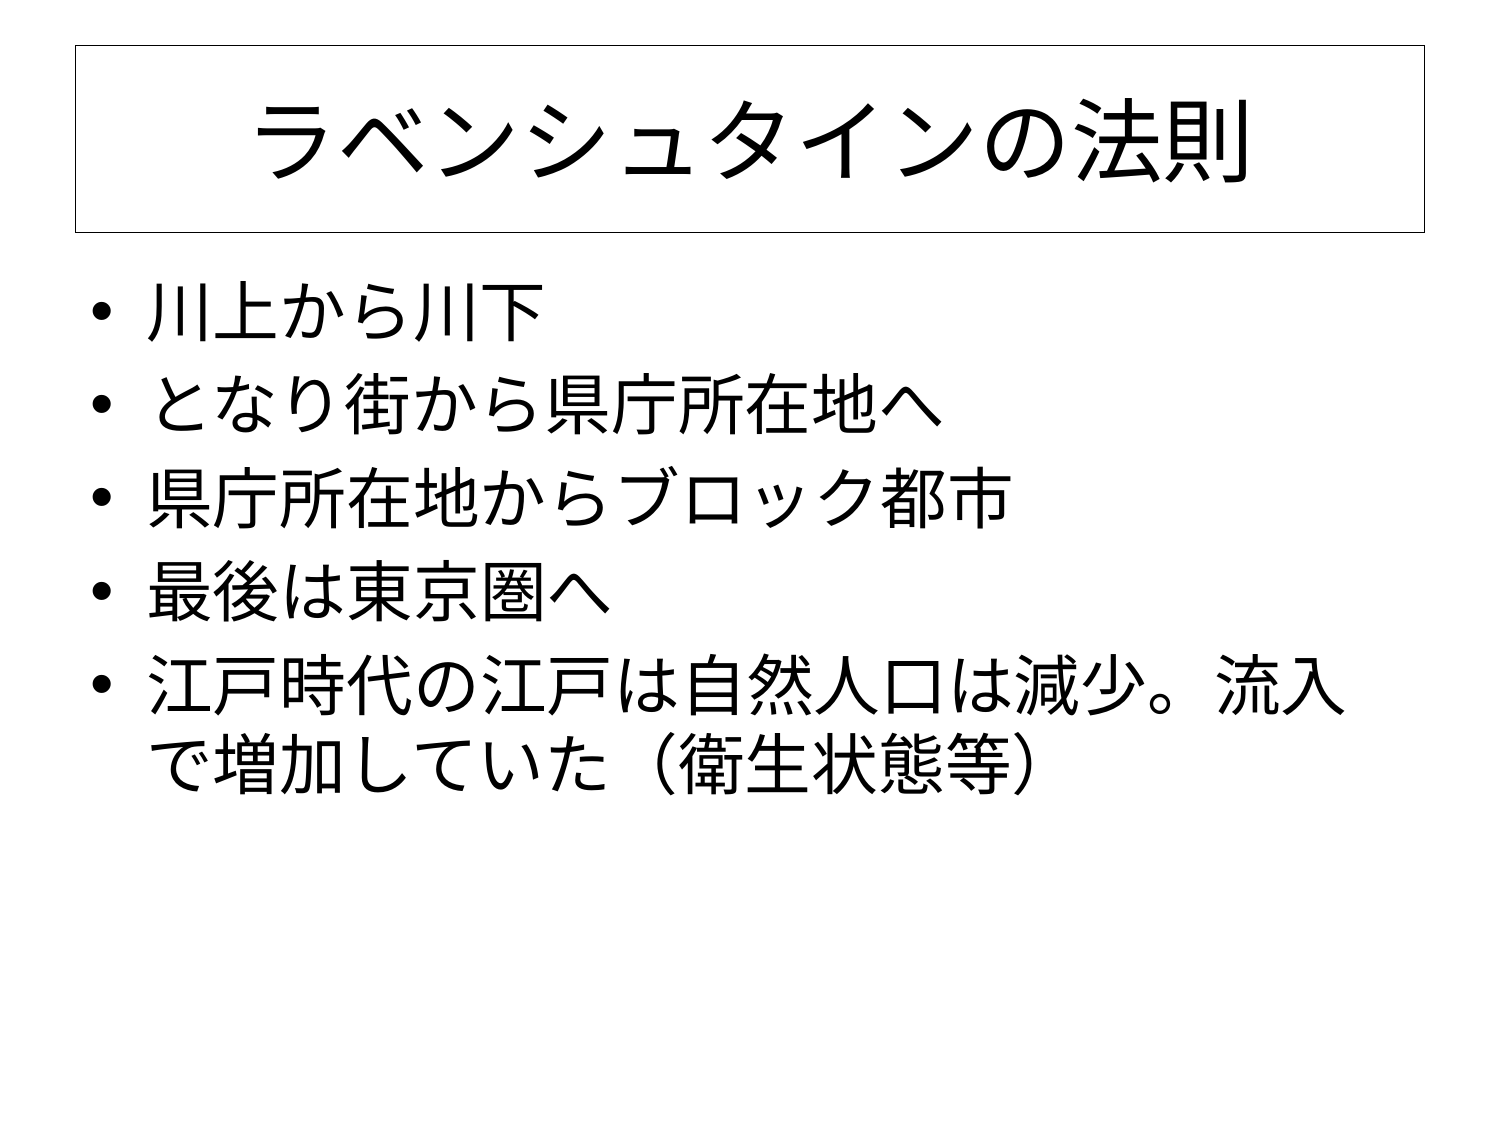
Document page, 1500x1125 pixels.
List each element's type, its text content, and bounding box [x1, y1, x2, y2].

list 川上から川下 となり街から県庁所在地へ 県庁所在地からブロック都市 最後は東京圏へ 江戸時代の江戸は自然人口は減少。流入で増加していた（衛生状態等） [75, 262, 1425, 1005]
title ラベンシュタインの法則 [75, 45, 1425, 233]
